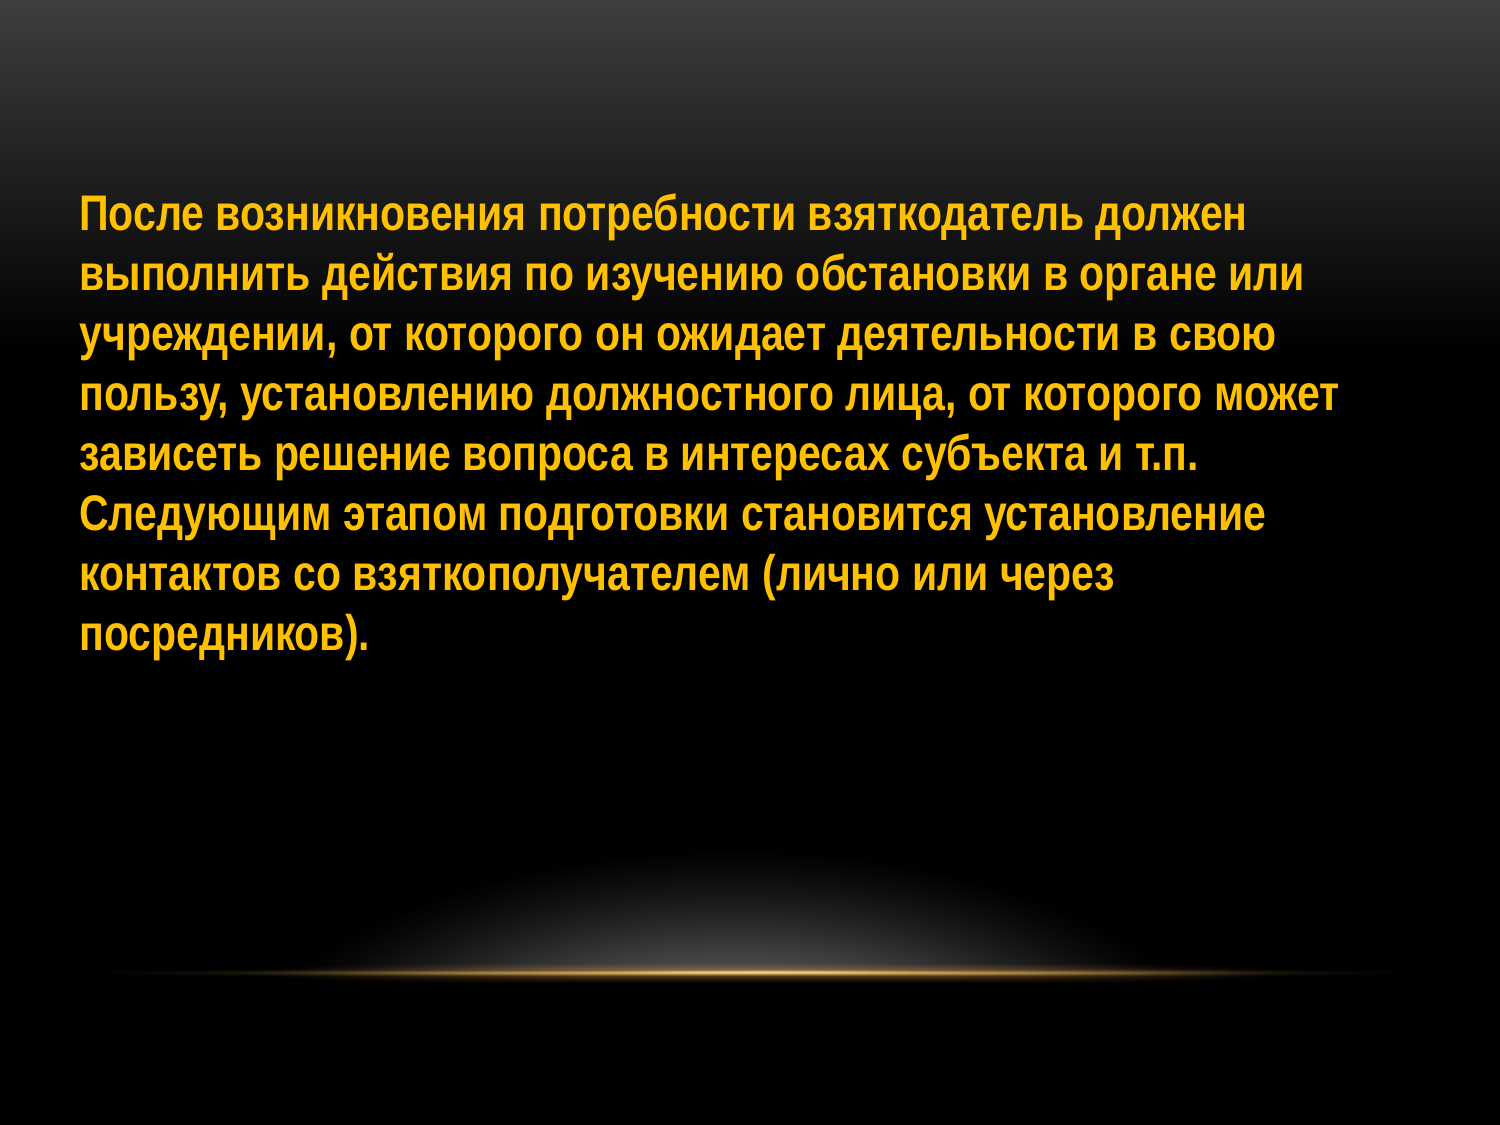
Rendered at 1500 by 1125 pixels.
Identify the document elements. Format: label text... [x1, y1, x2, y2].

text_box После возникновения потребности взяткодатель должен выполнить действия по изучению обстановки в органе или учреждении, от которого он ожидает деятельности в свою пользу, установлению должностного лица, от которого может зависеть решение вопроса в интересах субъекта и т.п. Следующим этапом подготовки становится установление контактов со взяткополучателем (лично или через посредников). [64, 172, 1424, 668]
picture [0, 0, 1500, 1125]
